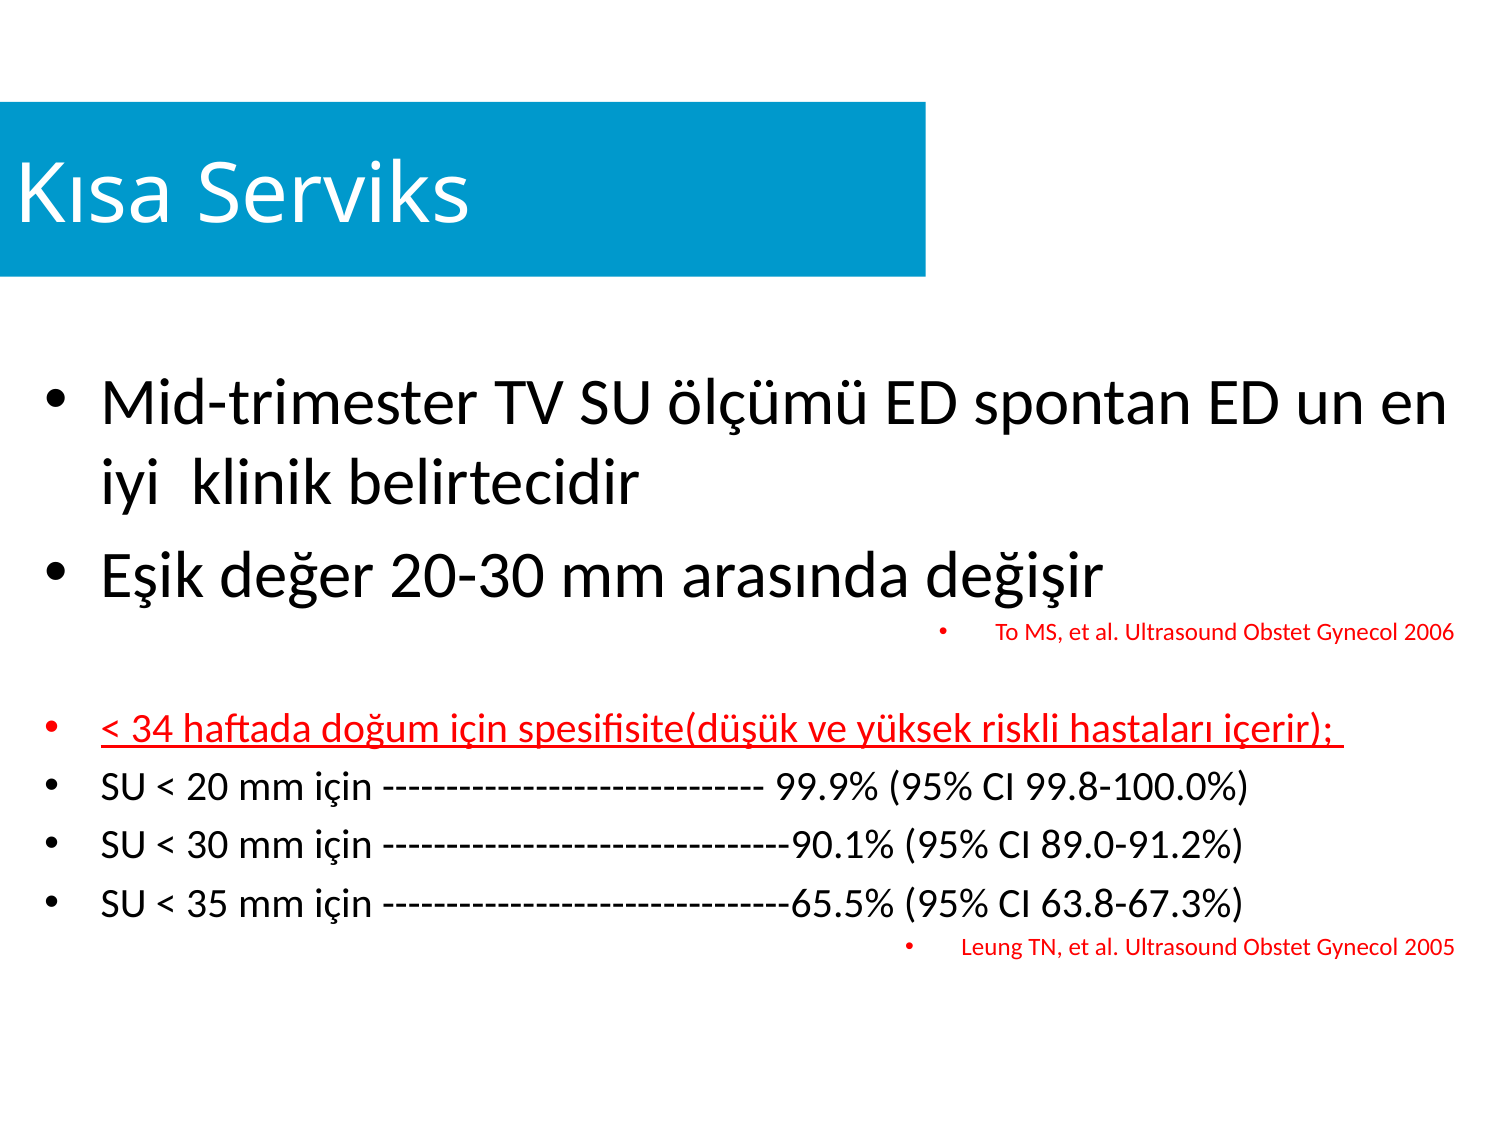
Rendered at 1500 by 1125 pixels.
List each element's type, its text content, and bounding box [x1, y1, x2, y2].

list Mid-trimester TV SU ölçümü ED spontan ED un en iyi klinik belirtecidir Eşik değer 20-30 mm arasında değişir To MS, et al. Ultrasound Obstet Gynecol 2006 < 34 haftada doğum için spesifisite(düşük ve yüksek riskli hastaları içerir); SU < 20 mm için ------------------------------ 99.9% (95% CI 99.8-100.0%) SU < 30 mm için --------------------------------90.1% (95% CI 89.0-91.2%) SU < 35 mm için --------------------------------65.5% (95% CI 63.8-67.3%) Leung TN, et al. Ultrasound Obstet Gynecol 2005 [29, 350, 1471, 1060]
text_box Kısa Serviks [0, 101, 926, 277]
title [75, 45, 1425, 233]
